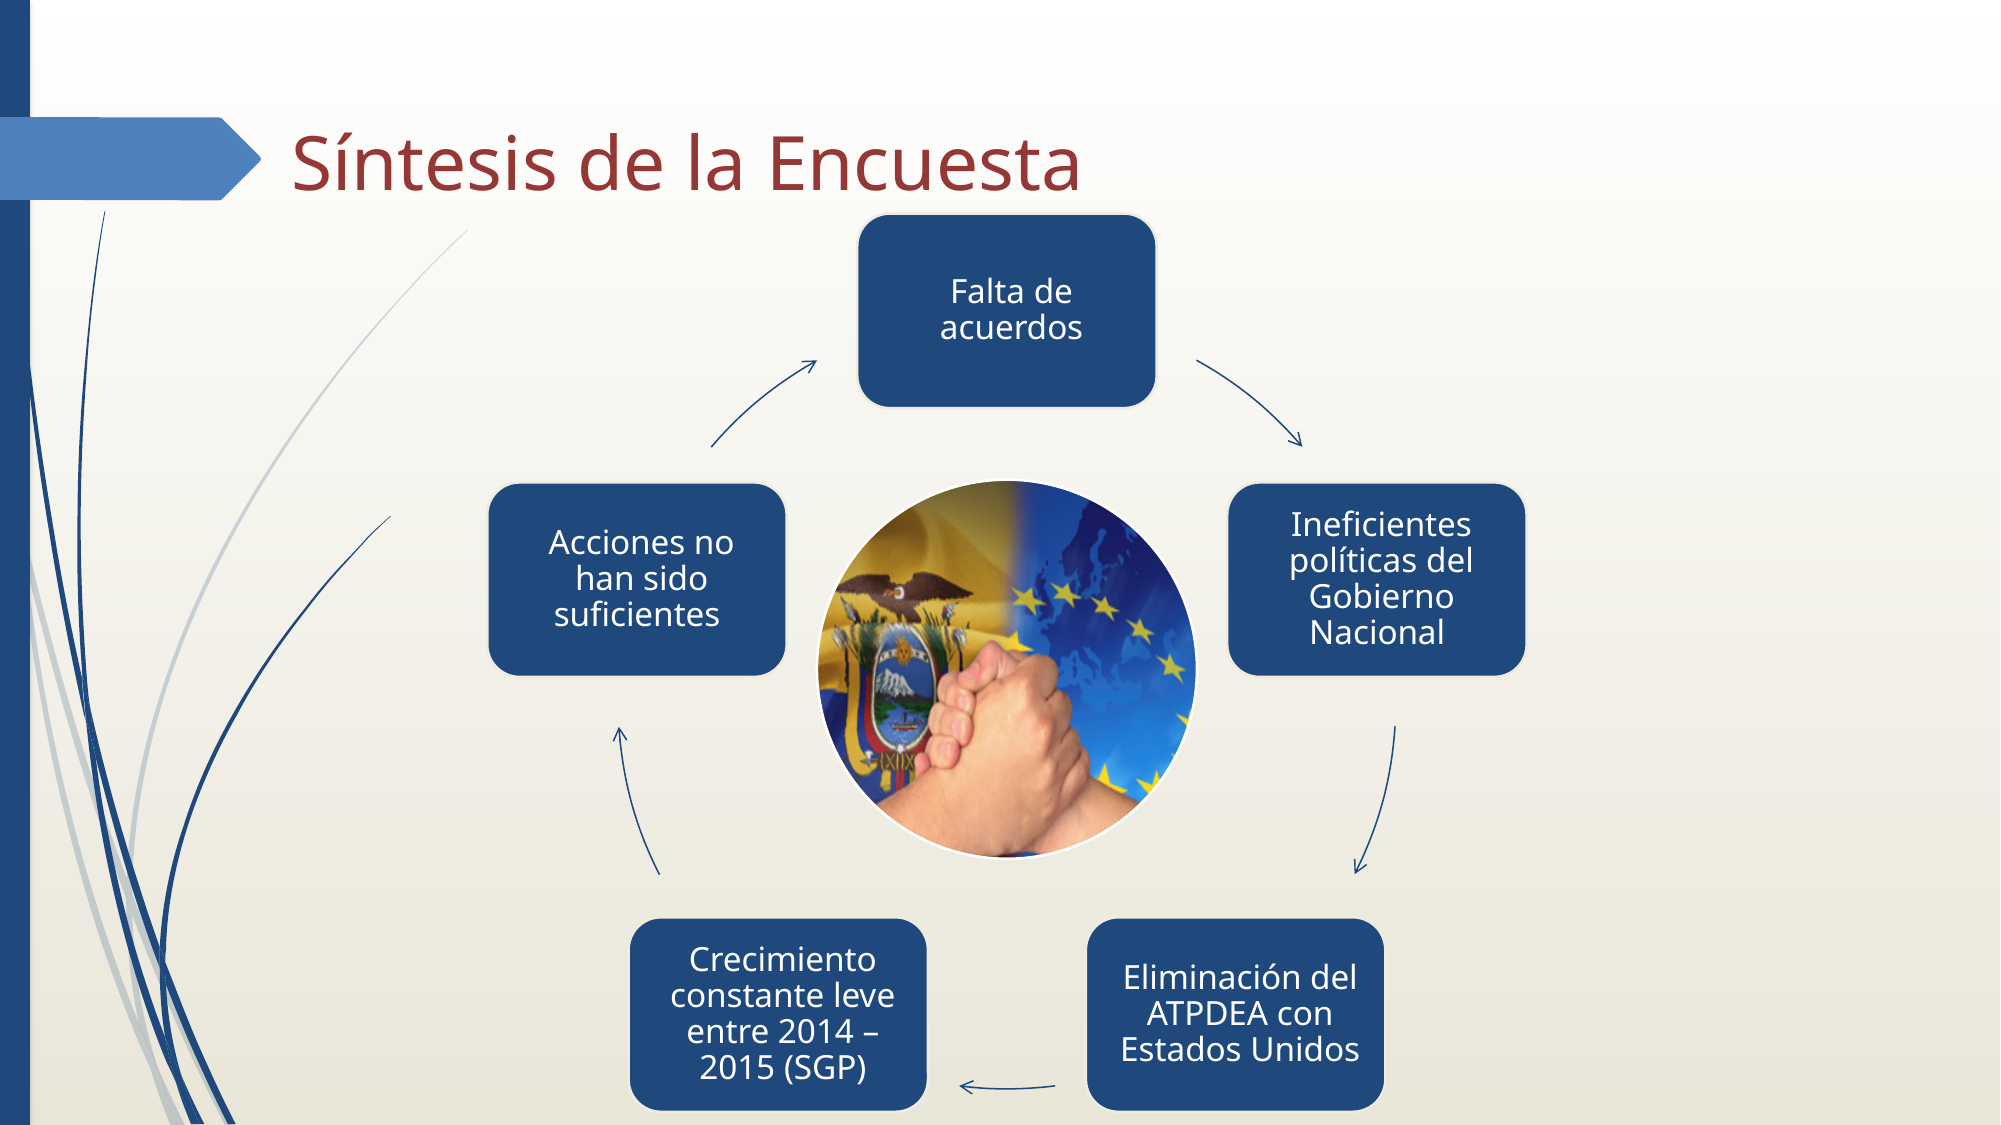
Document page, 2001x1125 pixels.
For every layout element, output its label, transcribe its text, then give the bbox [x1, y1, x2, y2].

title Síntesis de la Encuesta [276, 108, 1738, 319]
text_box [315, 213, 1698, 1125]
